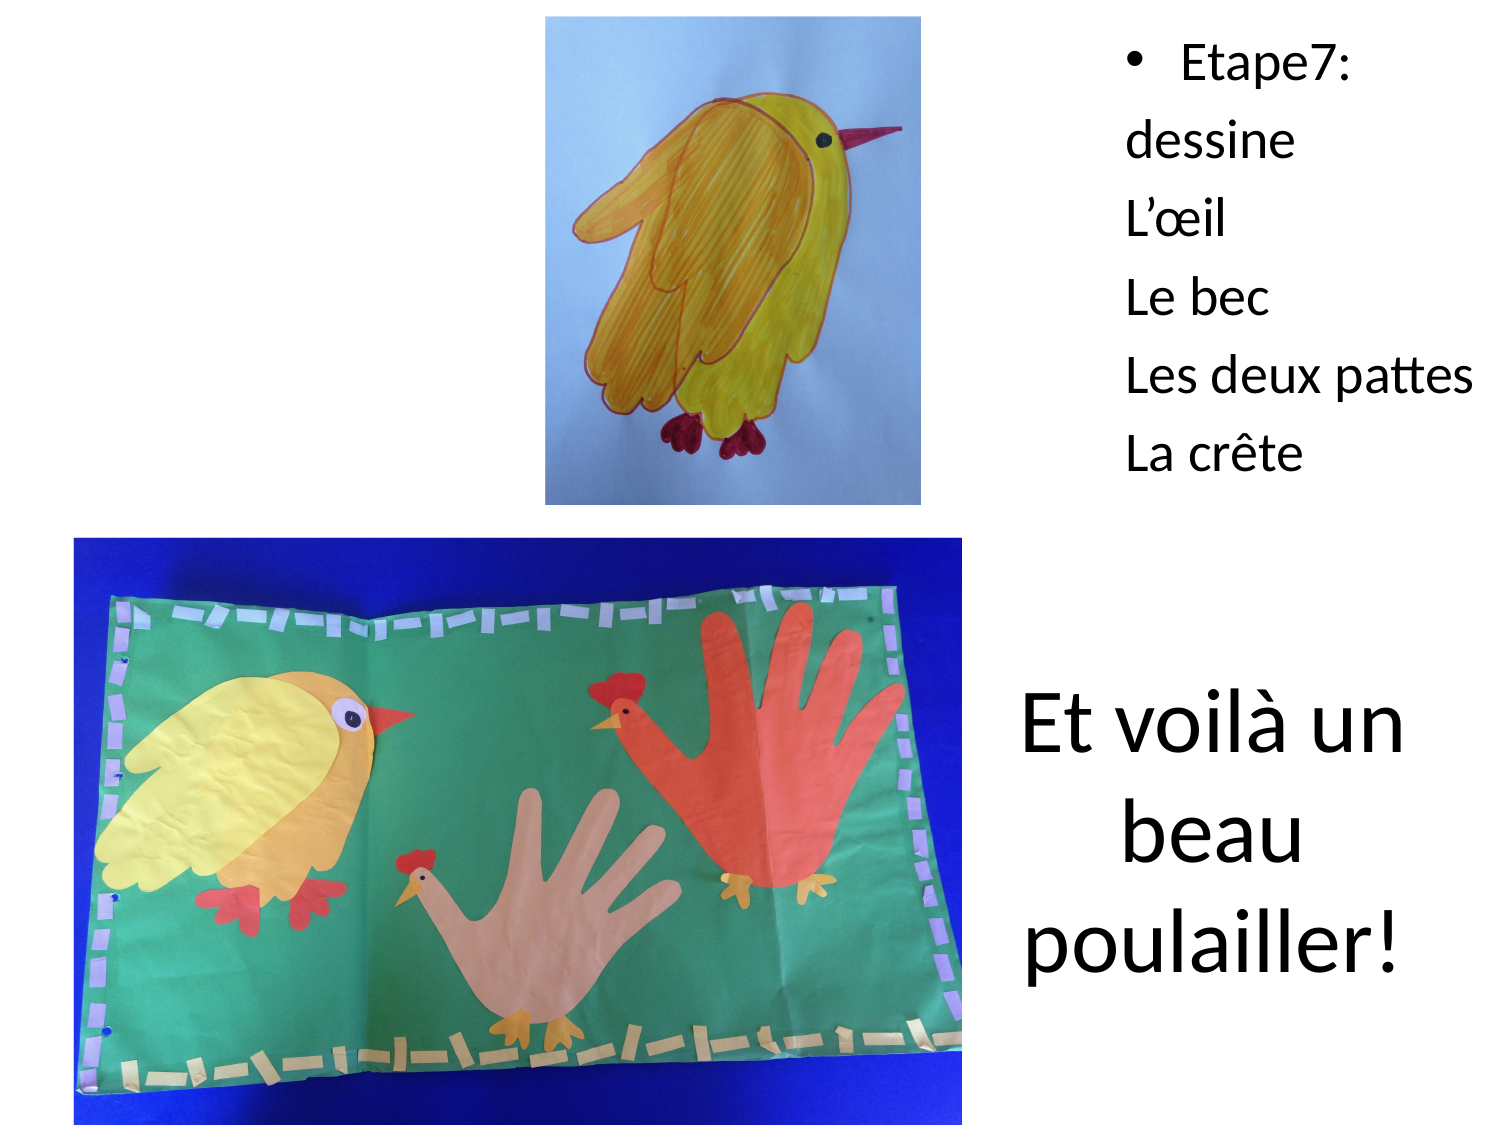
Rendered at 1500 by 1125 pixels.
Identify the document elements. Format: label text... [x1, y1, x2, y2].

list Etape7: dessine L’œil Le bec Les deux pattes La crête [1110, 16, 1500, 493]
picture [489, 17, 978, 505]
picture [73, 537, 962, 1125]
title Et voilà un beau poulailler! [965, 582, 1466, 1070]
